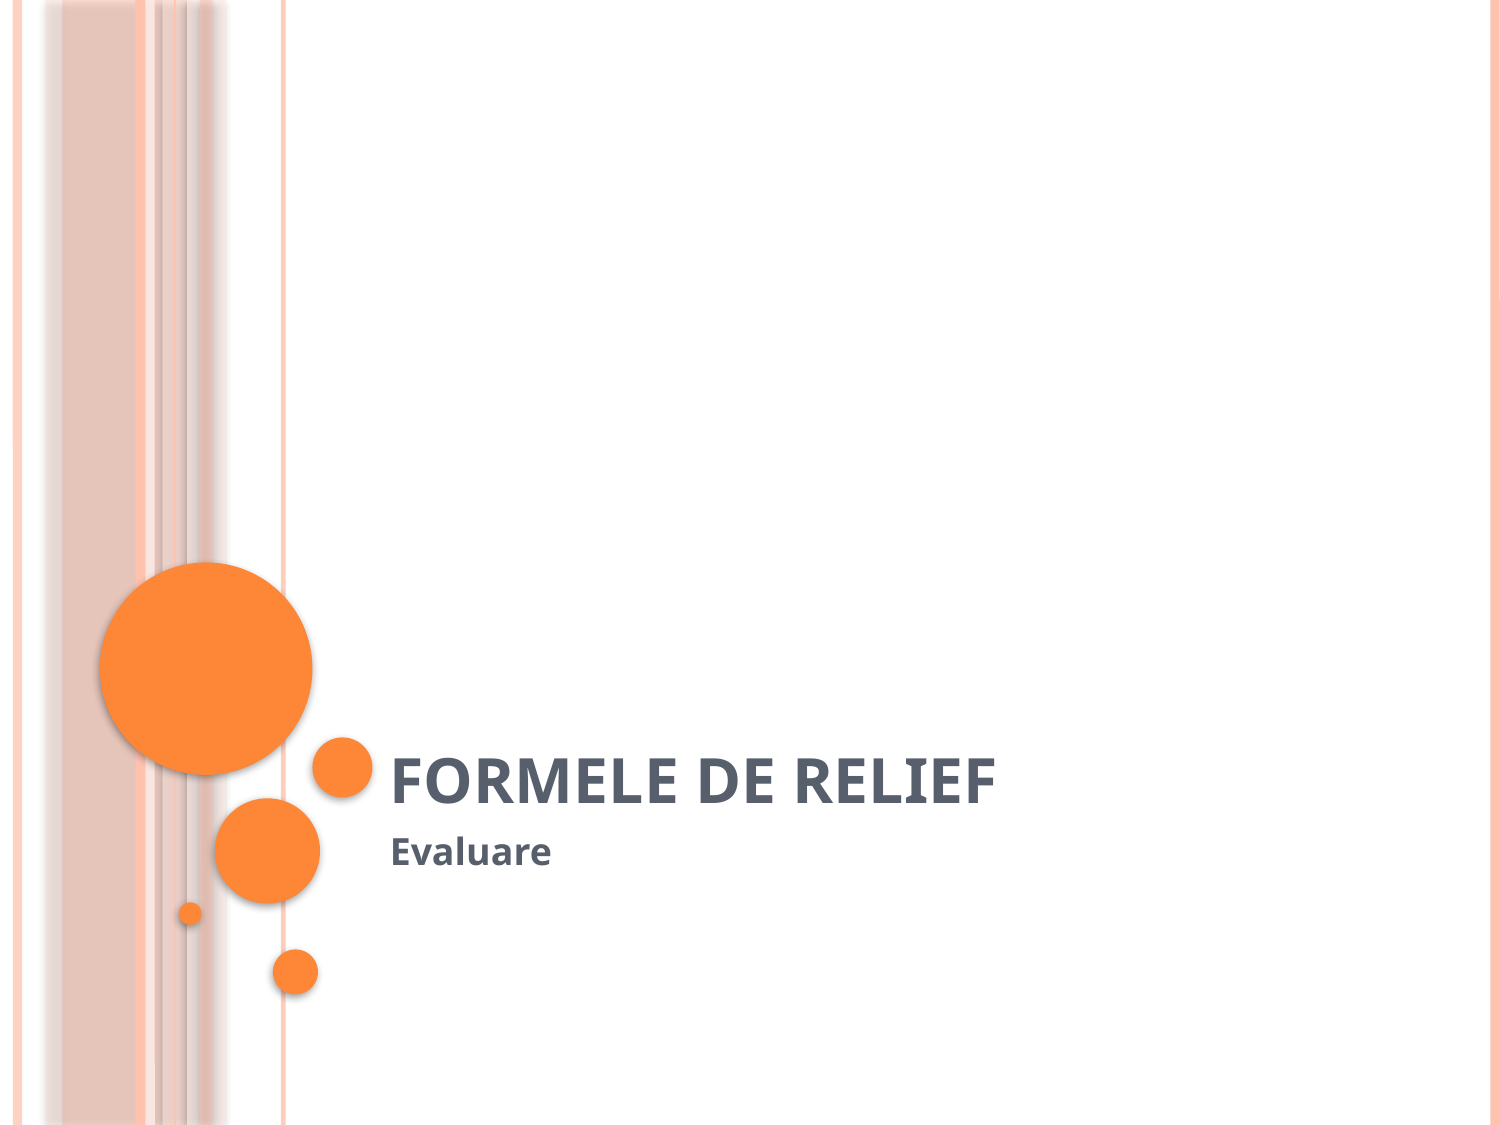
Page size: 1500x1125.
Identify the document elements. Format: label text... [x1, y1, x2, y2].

subtitle Evaluare [375, 820, 1388, 1046]
title Formele de relief [375, 512, 1388, 820]
